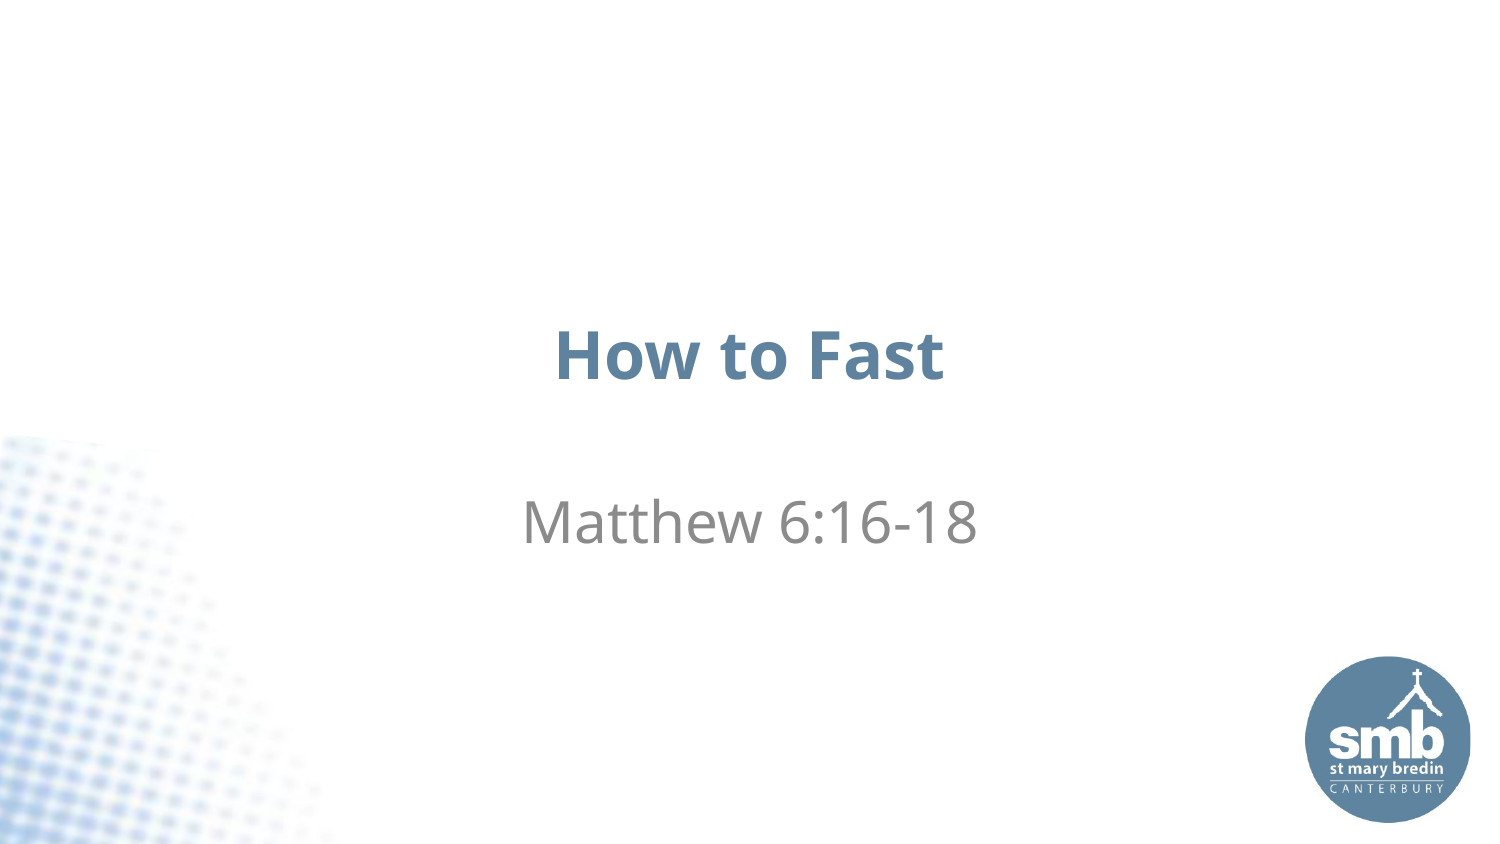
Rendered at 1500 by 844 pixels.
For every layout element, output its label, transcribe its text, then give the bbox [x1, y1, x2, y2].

title How to Fast [112, 262, 1388, 443]
picture [0, 433, 573, 844]
picture [1305, 654, 1471, 824]
subtitle Matthew 6:16-18 [225, 478, 1275, 694]
